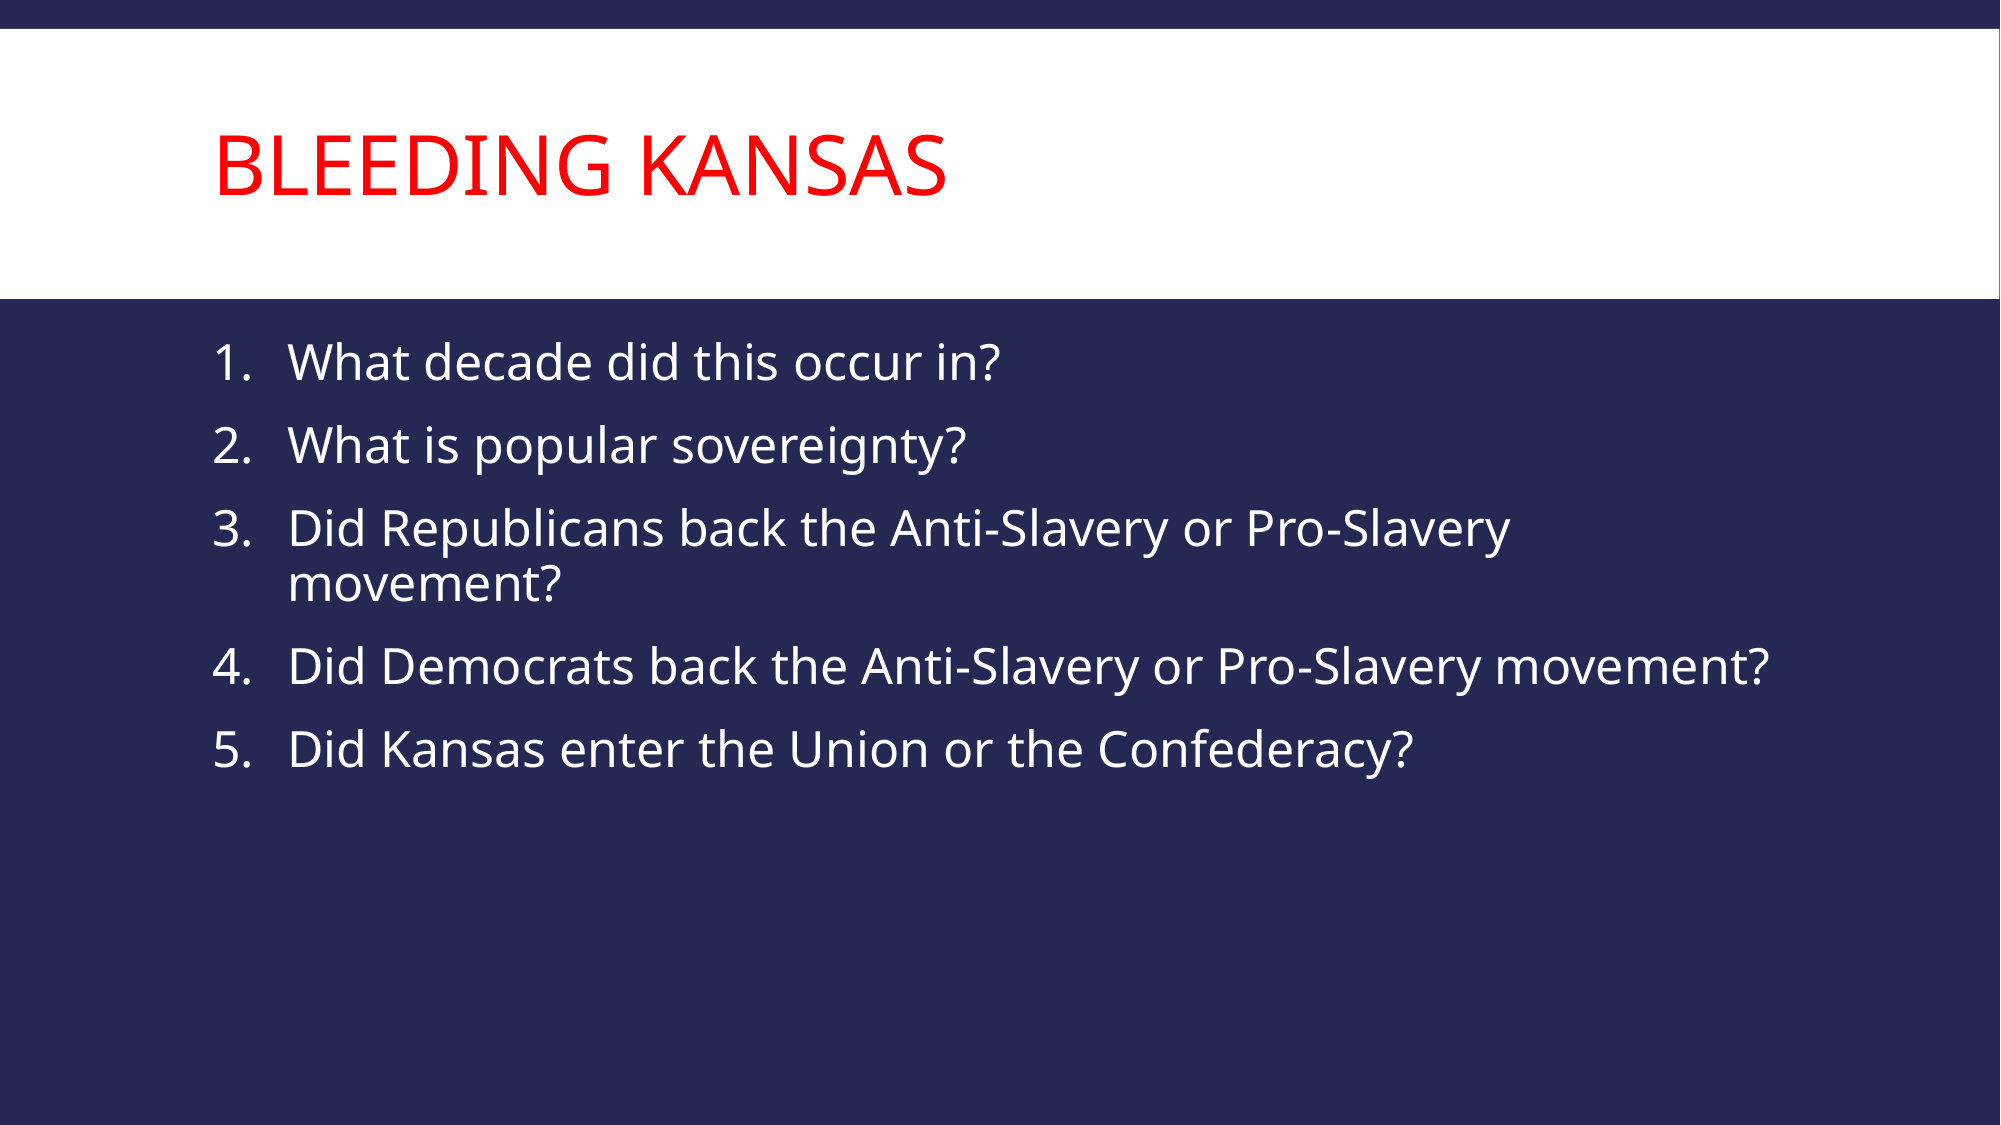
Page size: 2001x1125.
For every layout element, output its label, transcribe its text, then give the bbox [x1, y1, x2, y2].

list What decade did this occur in? What is popular sovereignty? Did Republicans back the Anti-Slavery or Pro-Slavery movement? Did Democrats back the Anti-Slavery or Pro-Slavery movement? Did Kansas enter the Union or the Confederacy? [197, 329, 1803, 1020]
title Bleeding Kansas [197, 46, 1803, 295]
